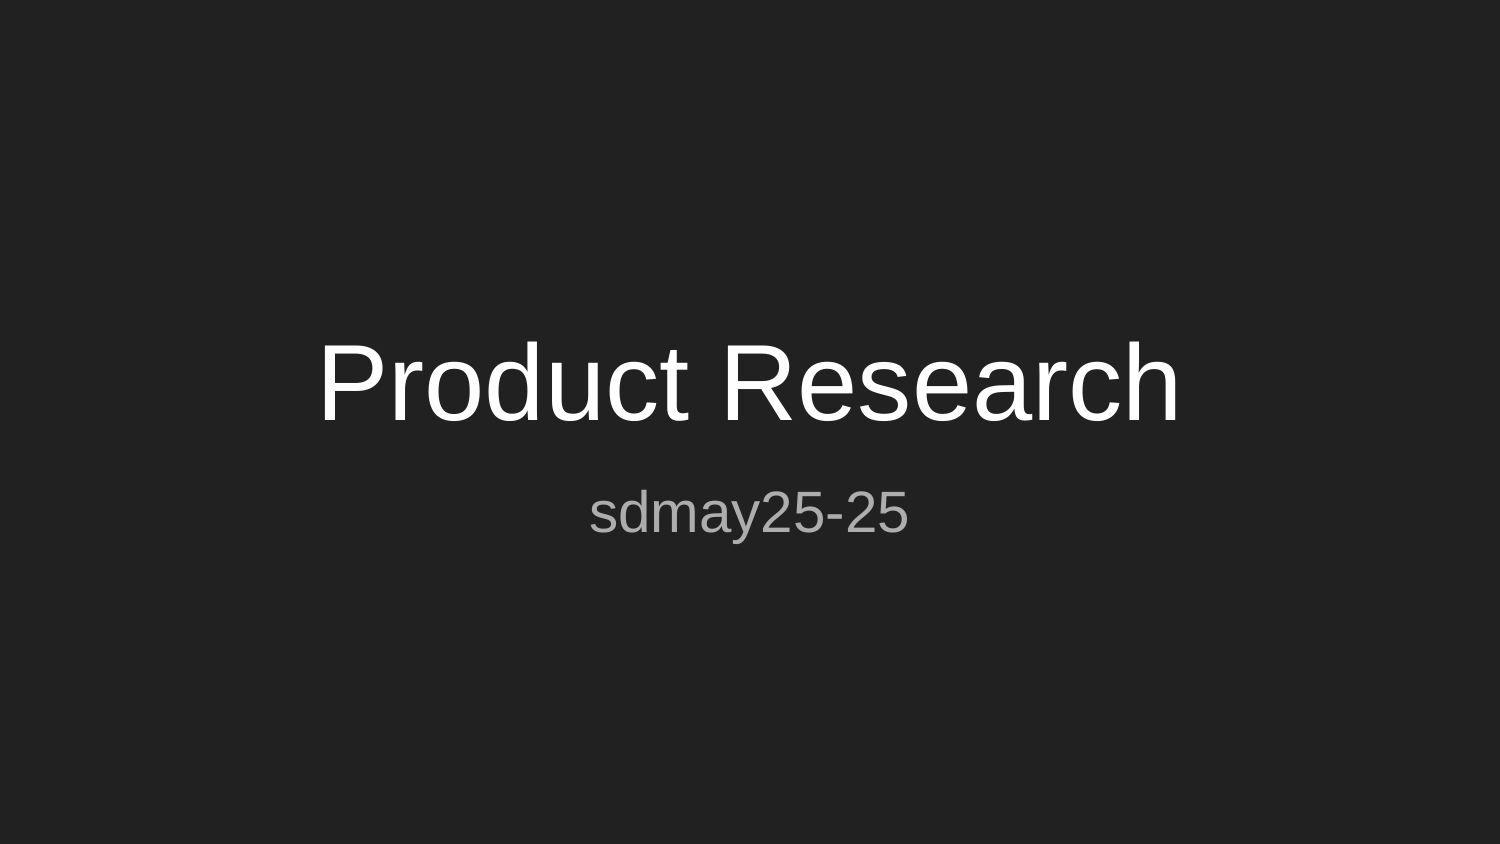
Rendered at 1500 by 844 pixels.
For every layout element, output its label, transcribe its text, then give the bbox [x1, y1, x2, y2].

subtitle sdmay25-25 [51, 464, 1449, 595]
title Product Research [51, 122, 1449, 459]
